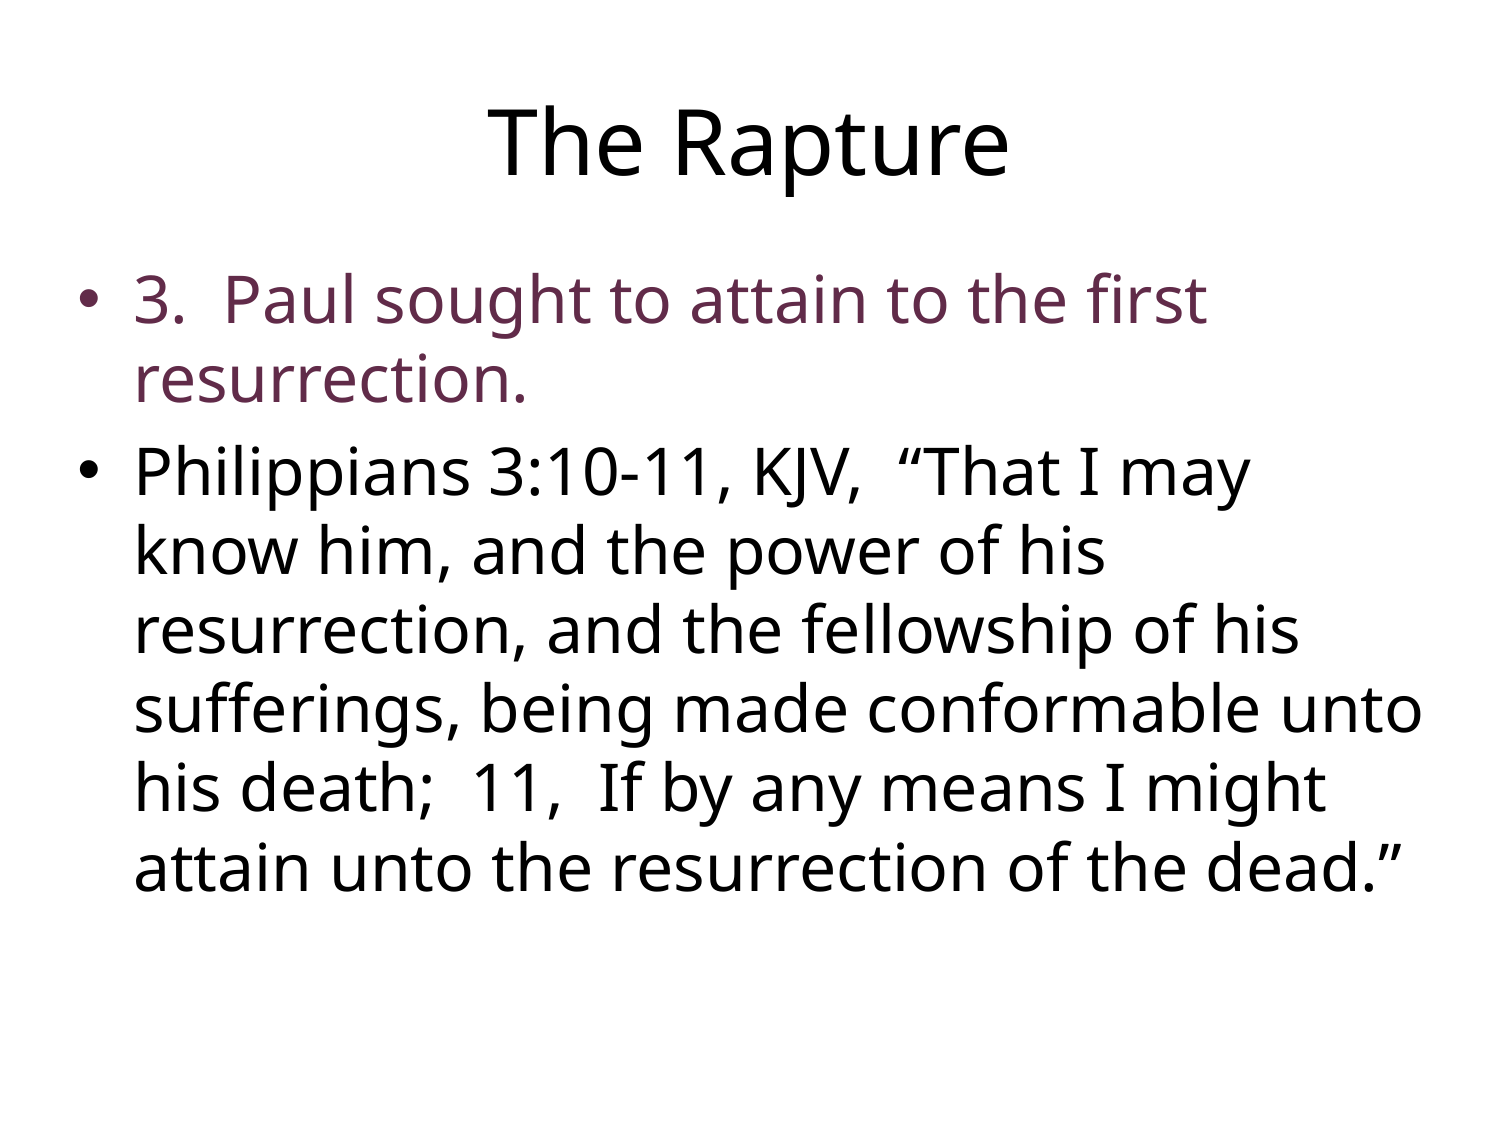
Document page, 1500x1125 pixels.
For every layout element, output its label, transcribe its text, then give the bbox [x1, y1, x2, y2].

list 3. Paul sought to attain to the first resurrection. Philippians 3:10-11, KJV, “That I may know him, and the power of his resurrection, and the fellowship of his sufferings, being made conformable unto his death; 11, If by any means I might attain unto the resurrection of the dead.” [62, 249, 1450, 993]
title The Rapture [75, 45, 1425, 233]
